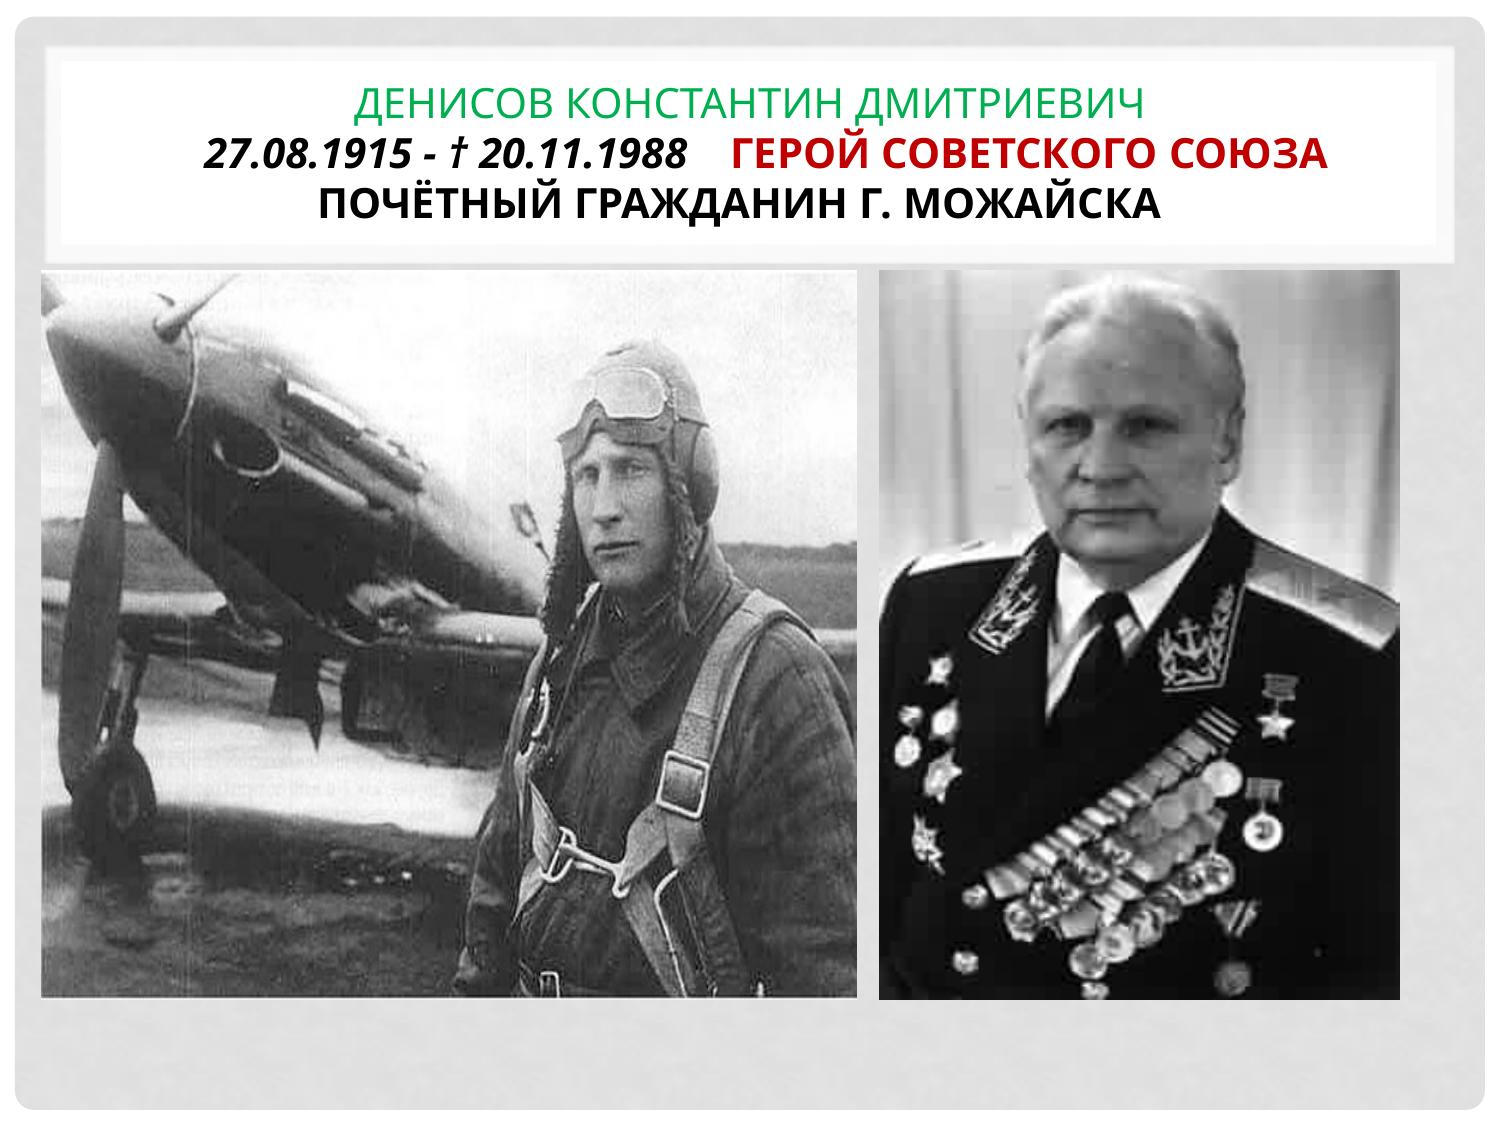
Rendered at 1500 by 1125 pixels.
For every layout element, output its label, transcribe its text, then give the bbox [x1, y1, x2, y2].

picture [40, 270, 857, 1000]
picture [879, 270, 1400, 1000]
title ДЕНИСОВ Константин Дмитриевич 27.08.1915 - † 20.11.1988 Герой Советского Союза ПОЧЁТНЫЙ ГРАЖДАНИН г. МОЖАЙСКА [41, 66, 1459, 238]
